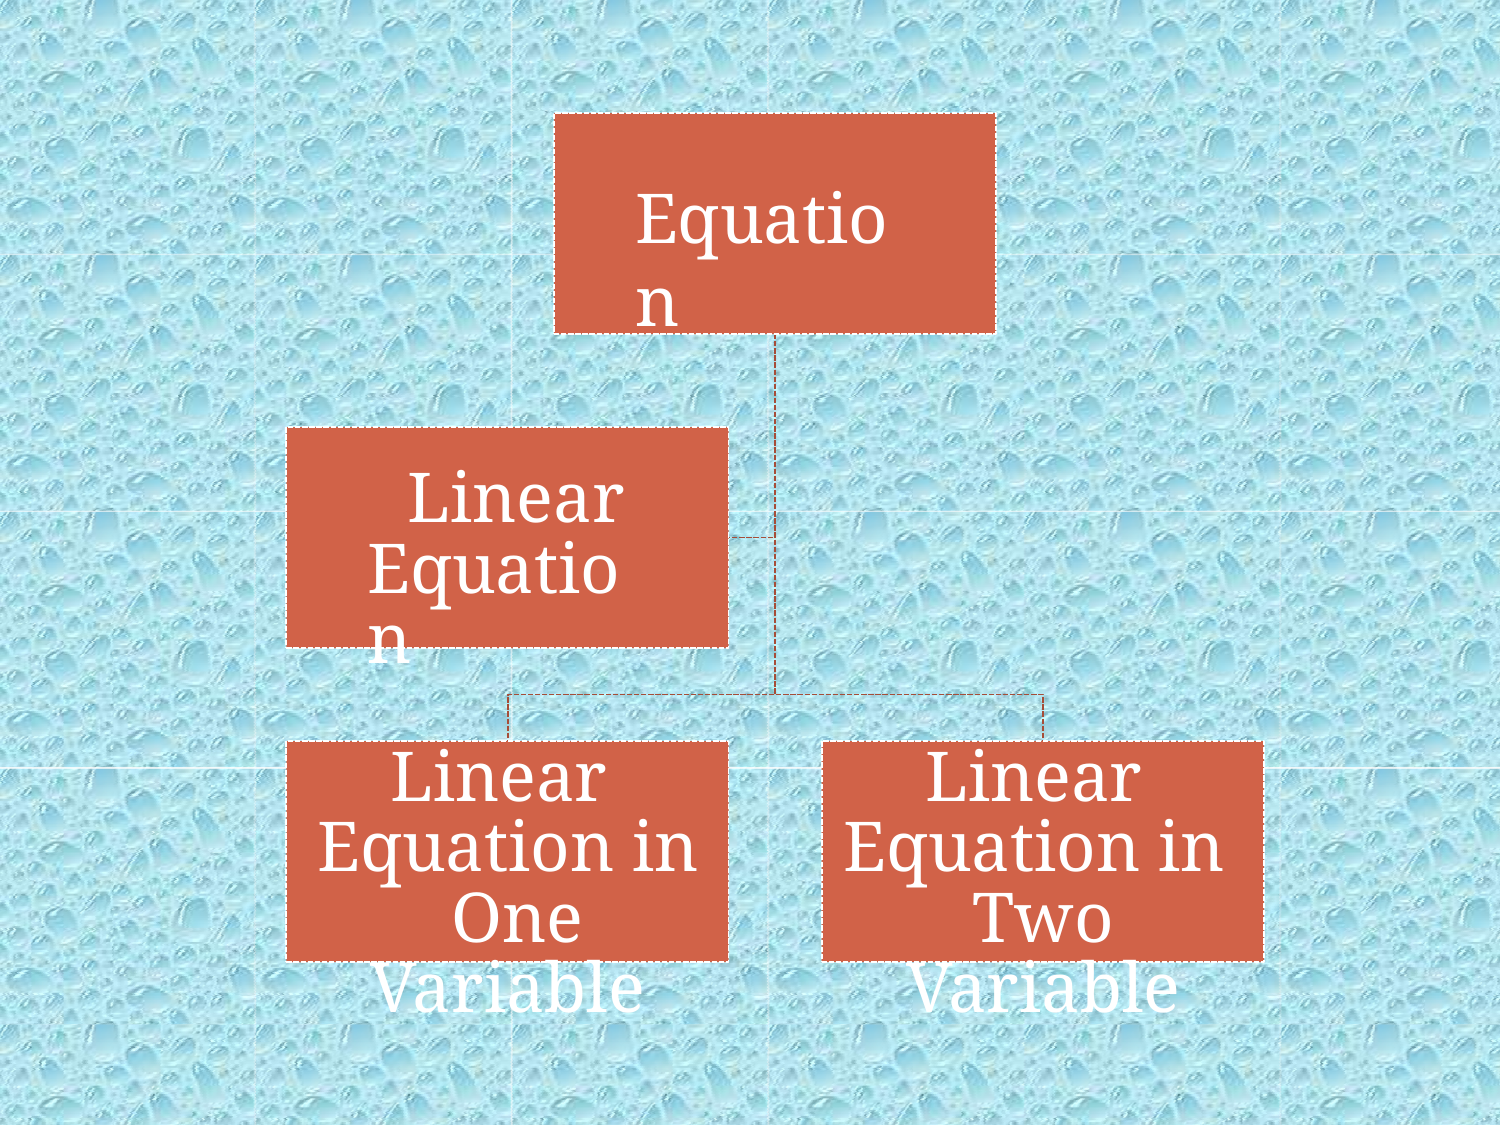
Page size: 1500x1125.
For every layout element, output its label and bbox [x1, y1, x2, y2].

text_box [285, 739, 730, 964]
text_box [285, 425, 730, 650]
text_box [0, 0, 1500, 1125]
text_box [820, 739, 1265, 964]
